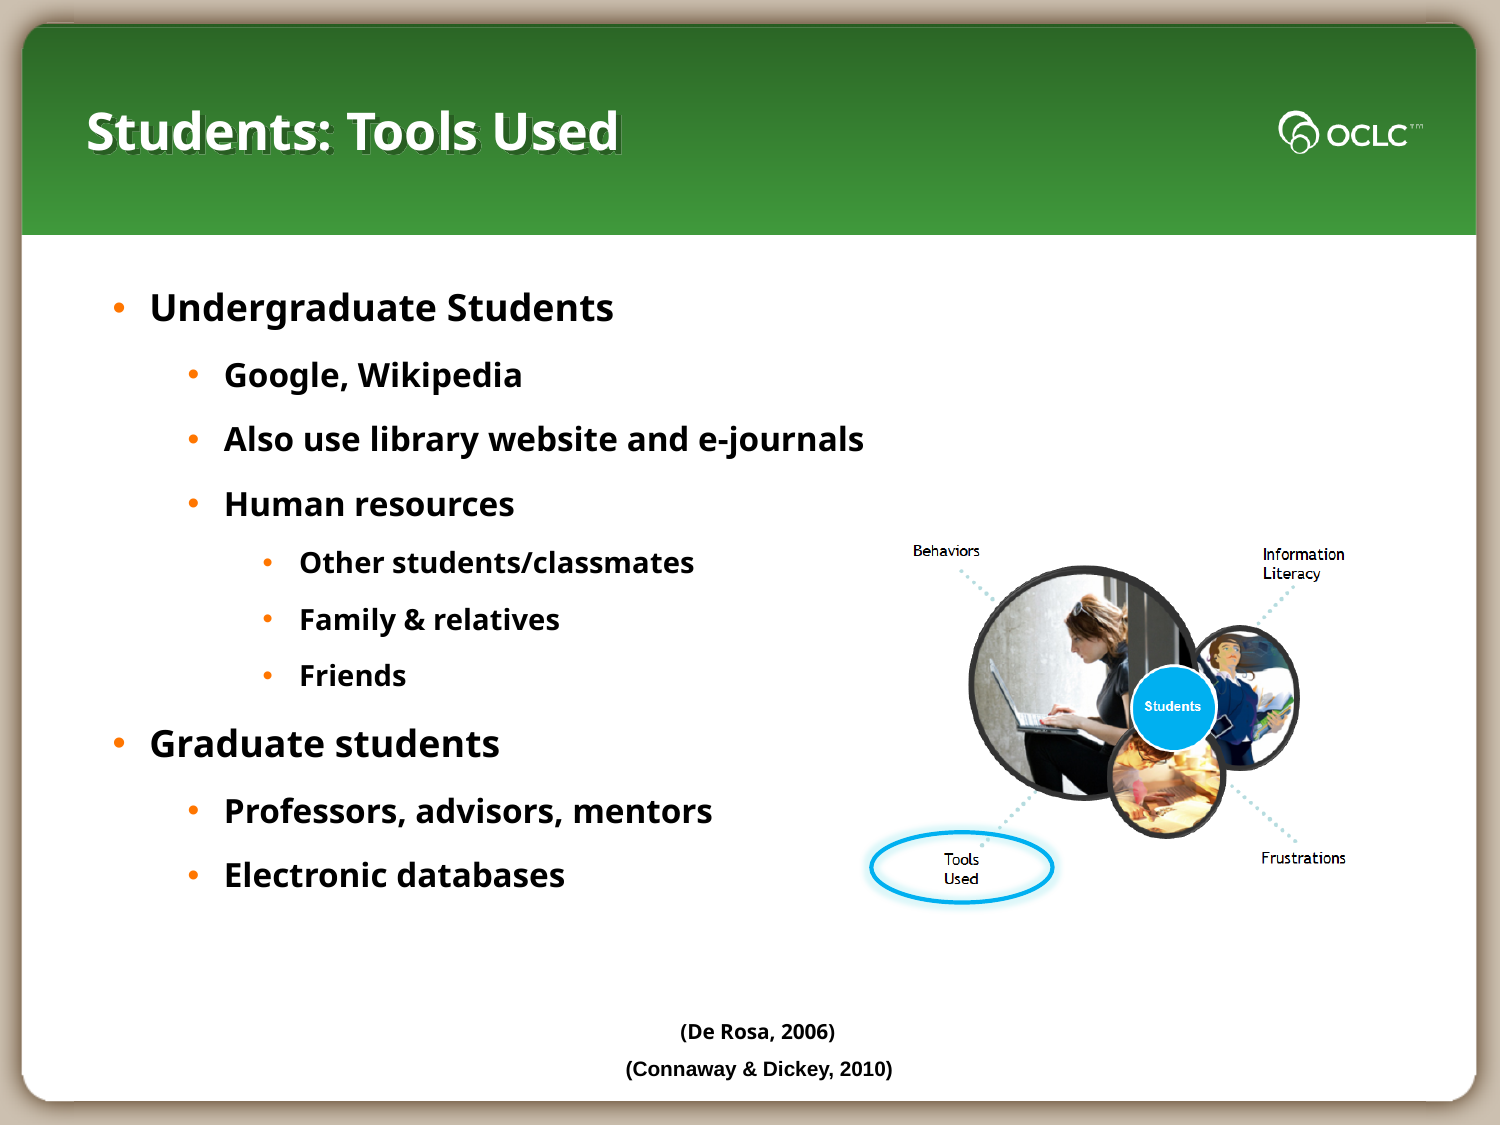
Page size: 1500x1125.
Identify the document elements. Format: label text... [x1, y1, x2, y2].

list Undergraduate Students Google, Wikipedia Also use library website and e-journals Human resources Other students/classmates Family & relatives Friends Graduate students Professors, advisors, mentors Electronic databases [110, 275, 871, 1083]
text_box (Connaway & Dickey, 2010) [610, 1048, 943, 1089]
text_box (De Rosa, 2006) [665, 1010, 1022, 1051]
title Students: Tools Used [71, 23, 1219, 236]
picture [0, 0, 1500, 1125]
